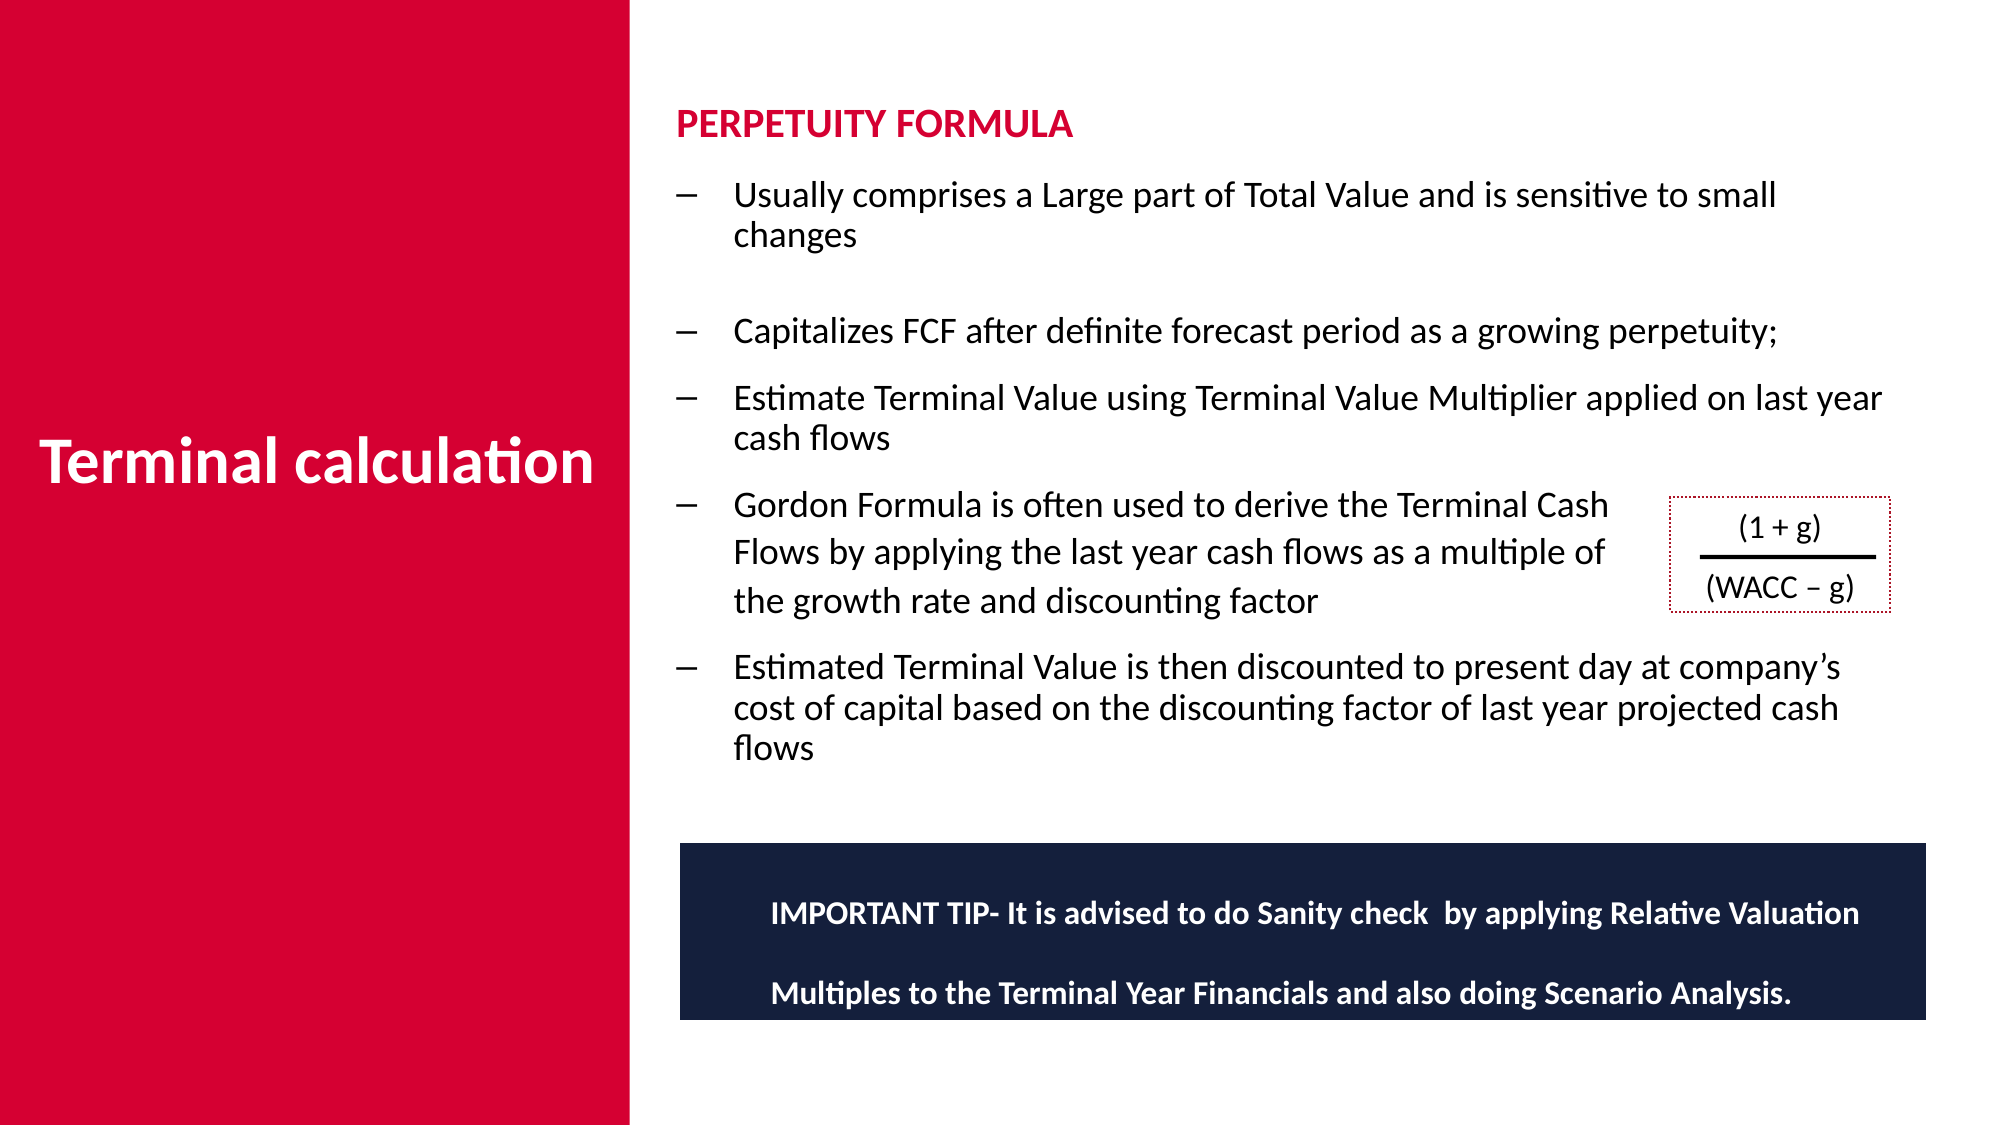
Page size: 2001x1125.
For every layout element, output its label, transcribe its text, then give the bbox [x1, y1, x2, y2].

text_box (1 + g) (WACC – g) [1669, 496, 1891, 613]
text_box PERPETUITY FORMULA Usually comprises a Large part of Total Value and is sensitive to small changes Capitalizes FCF after definite forecast period as a growing perpetuity; Estimate Terminal Value using Terminal Value Multiplier applied on last year cash flows Gordon Formula is often used to derive the Terminal Cash Flows by applying the last year cash flows as a multiple of the growth rate and discounting factor Estimated Terminal Value is then discounted to present day at company’s cost of capital based on the discounting factor of last year projected cash flows [661, 93, 1907, 845]
text_box IMPORTANT TIP- It is advised to do Sanity check by applying Relative Valuation Multiples to the Terminal Year Financials and also doing Scenario Analysis. [680, 843, 1926, 1020]
text_box Terminal calculation [11, 369, 624, 505]
text_box [0, 0, 631, 1125]
